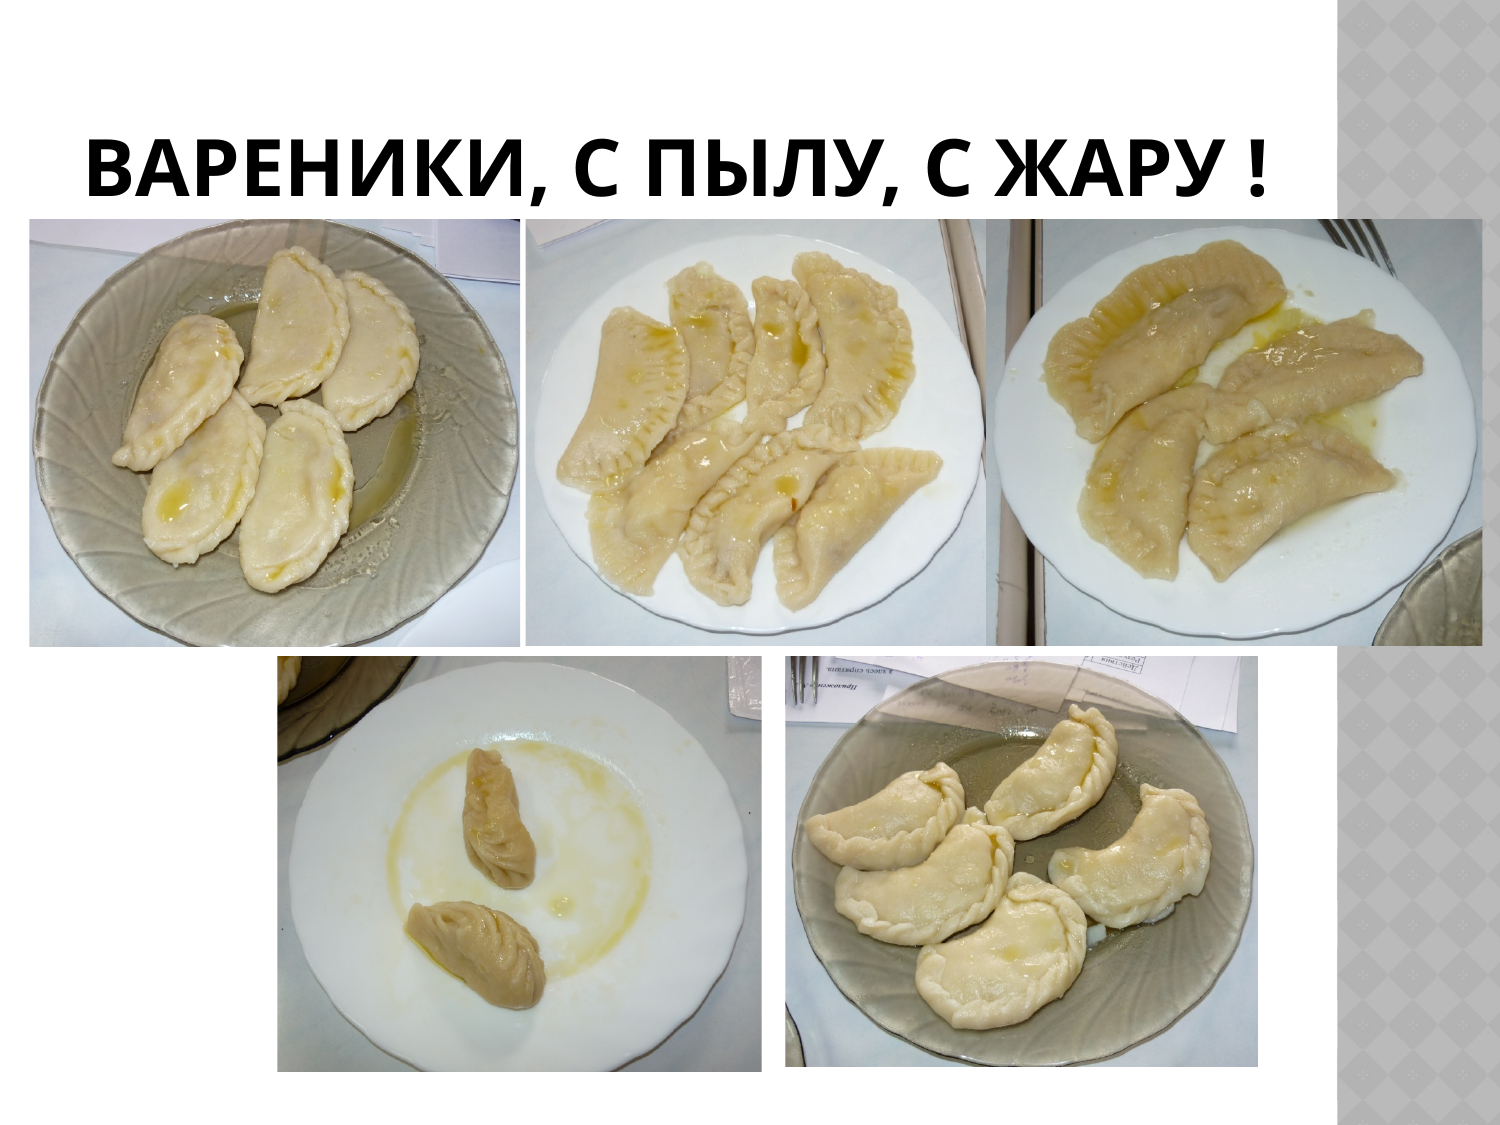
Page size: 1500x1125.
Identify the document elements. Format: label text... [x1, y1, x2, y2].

picture [784, 656, 1259, 1067]
title Вареники, с пылу, с жару ! [75, 75, 1500, 213]
picture [277, 656, 763, 1072]
picture [29, 219, 521, 648]
picture [525, 219, 1483, 646]
